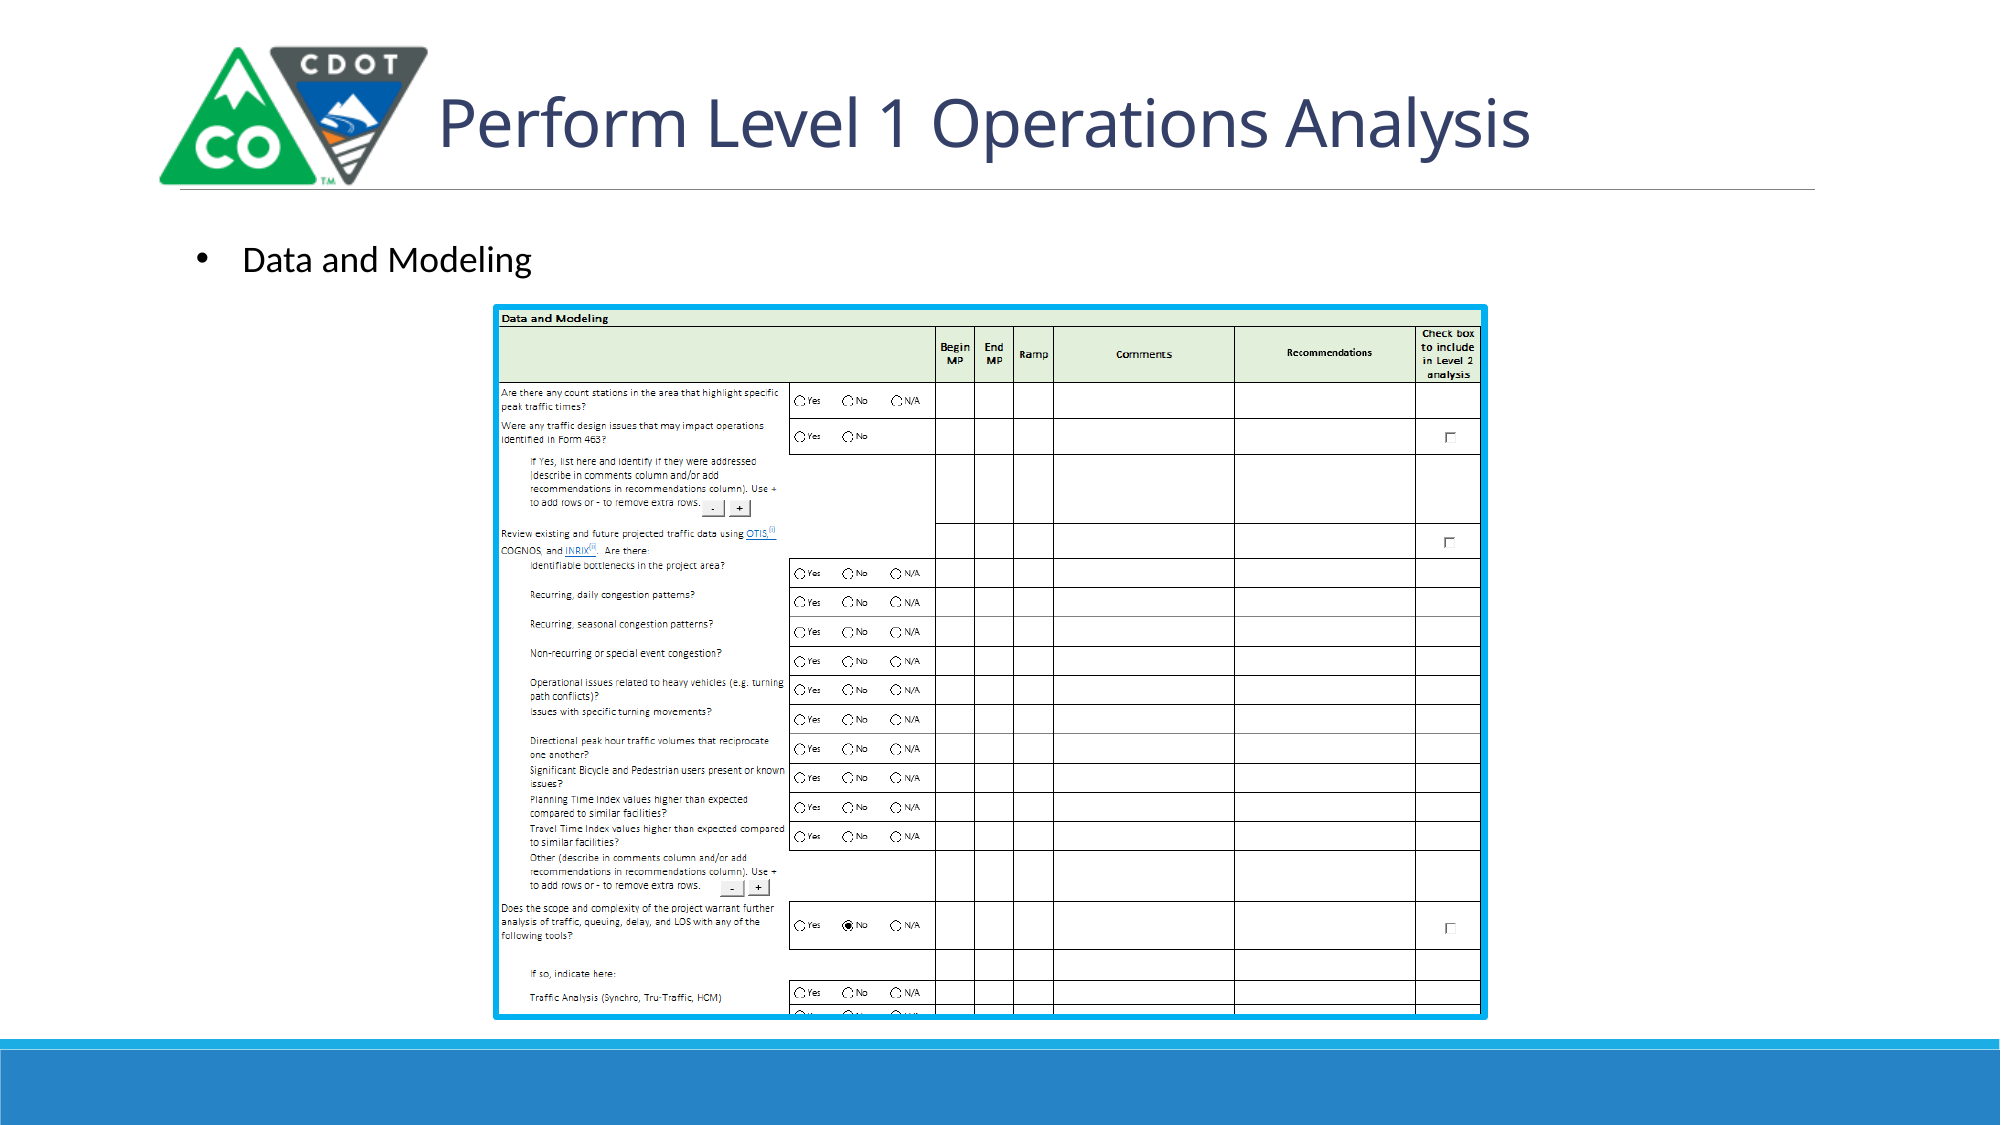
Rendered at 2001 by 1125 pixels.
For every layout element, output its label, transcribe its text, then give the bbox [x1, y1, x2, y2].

title Perform Level 1 Operations Analysis [422, 0, 1559, 169]
picture [500, 311, 1480, 1013]
text_box Data and Modeling [181, 227, 1895, 288]
